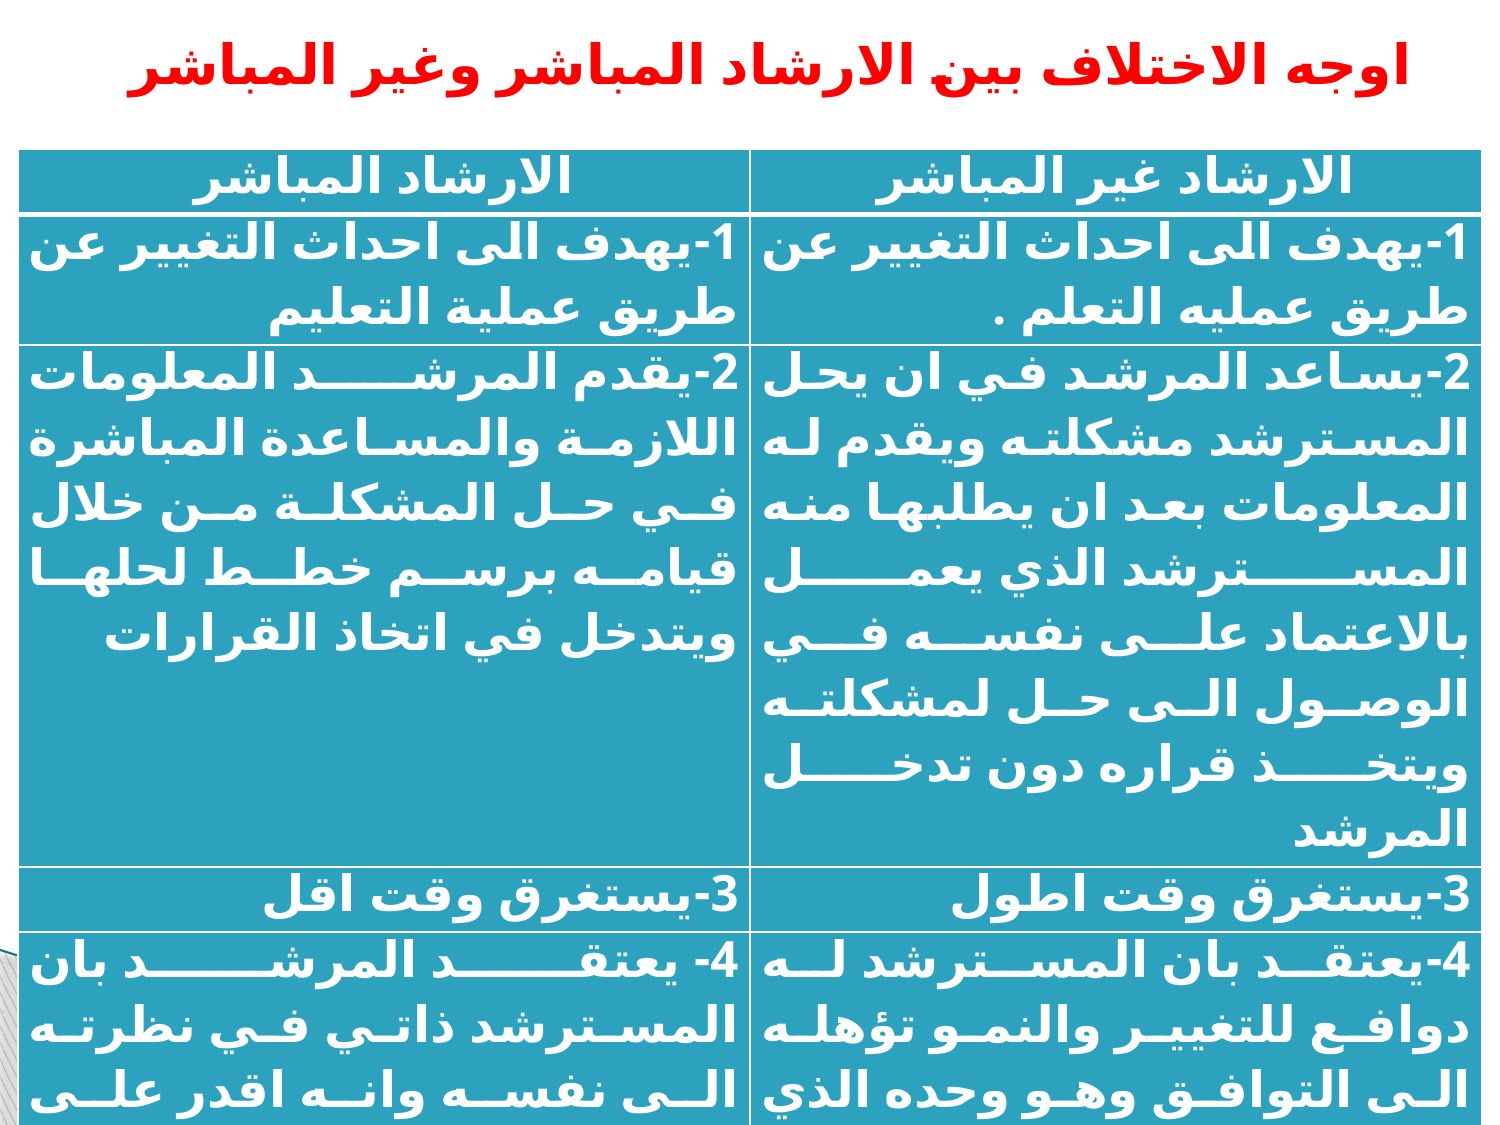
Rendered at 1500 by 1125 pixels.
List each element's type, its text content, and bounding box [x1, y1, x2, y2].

table_cell 3-يستغرق وقت اطول [751, 868, 1481, 931]
table_header الارشاد غير المباشر [751, 150, 1481, 212]
table_cell 4- يعتقد المرشد بان المسترشد ذاتي في نظرته الى نفسه وانه اقدر على الرؤية الموضوعية من المسترشد . [19, 933, 749, 1125]
table_header الارشاد المباشر [19, 150, 749, 212]
table_cell 3-يستغرق وقت اقل [19, 868, 749, 931]
table_cell 4-يعتقد بان المسترشد له دوافع للتغيير والنمو تؤهله الى التوافق وهو وحده الذي يستطيع ان يستخدمها . [751, 933, 1481, 1125]
table_cell 1-يهدف الى احداث التغيير عن طريق عمليه التعلم . [751, 217, 1481, 344]
table_cell 1-يهدف الى احداث التغيير عن طريق عملية التعليم [19, 217, 749, 344]
title اوجه الاختلاف بين الارشاد المباشر وغير المباشر [76, 19, 1427, 124]
table_cell 2-يساعد المرشد في ان يحل المسترشد مشكلته ويقدم له المعلومات بعد ان يطلبها منه المسترشد الذي يعمل بالاعتماد على نفسه في الوصول الى حل لمشكلته ويتخذ قراره دون تدخل المرشد [751, 346, 1481, 866]
table_cell 2-يقدم المرشد المعلومات اللازمة والمساعدة المباشرة في حل المشكلة من خلال قيامه برسم خطط لحلها ويتدخل في اتخاذ القرارات [19, 346, 749, 866]
